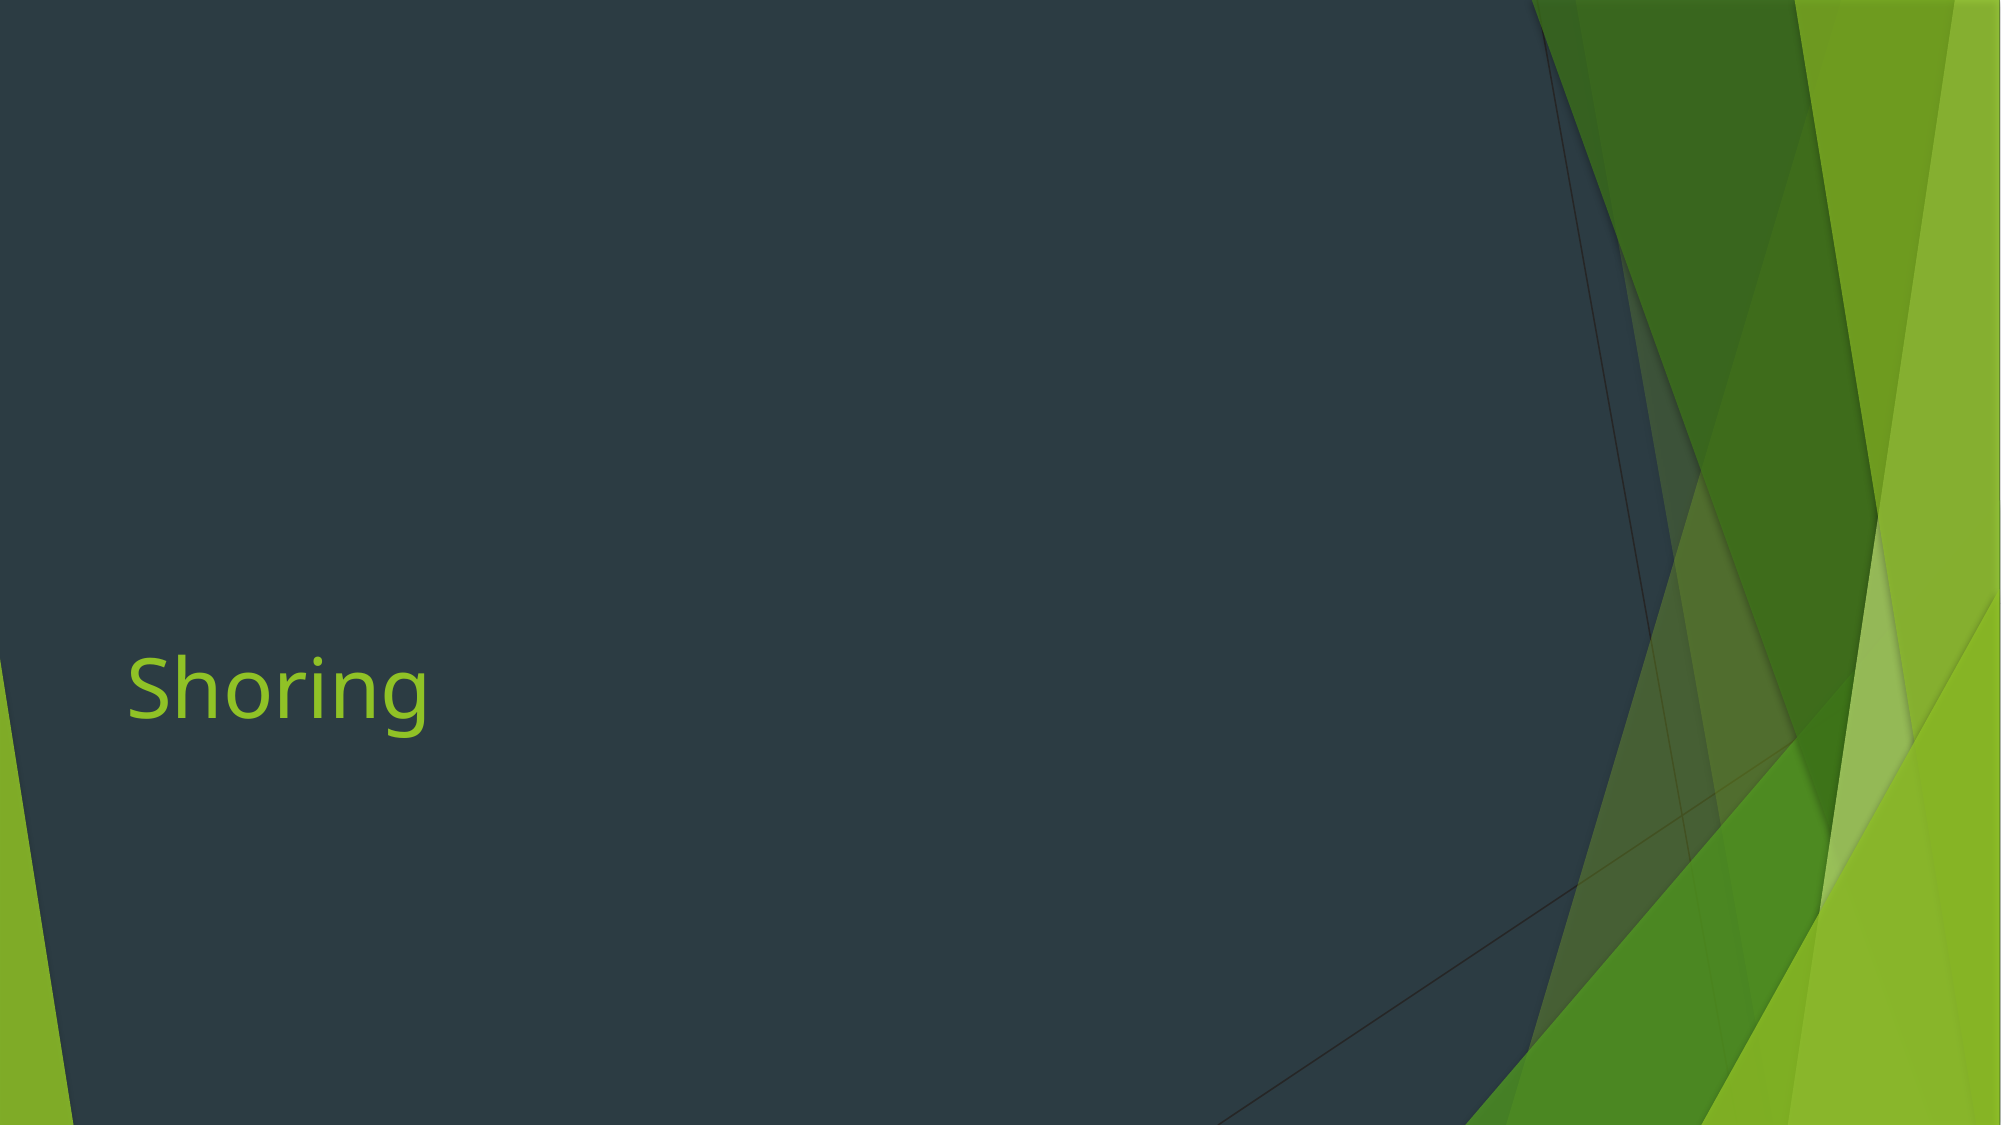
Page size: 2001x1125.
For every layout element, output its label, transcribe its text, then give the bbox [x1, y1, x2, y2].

title Shoring [111, 443, 1522, 743]
